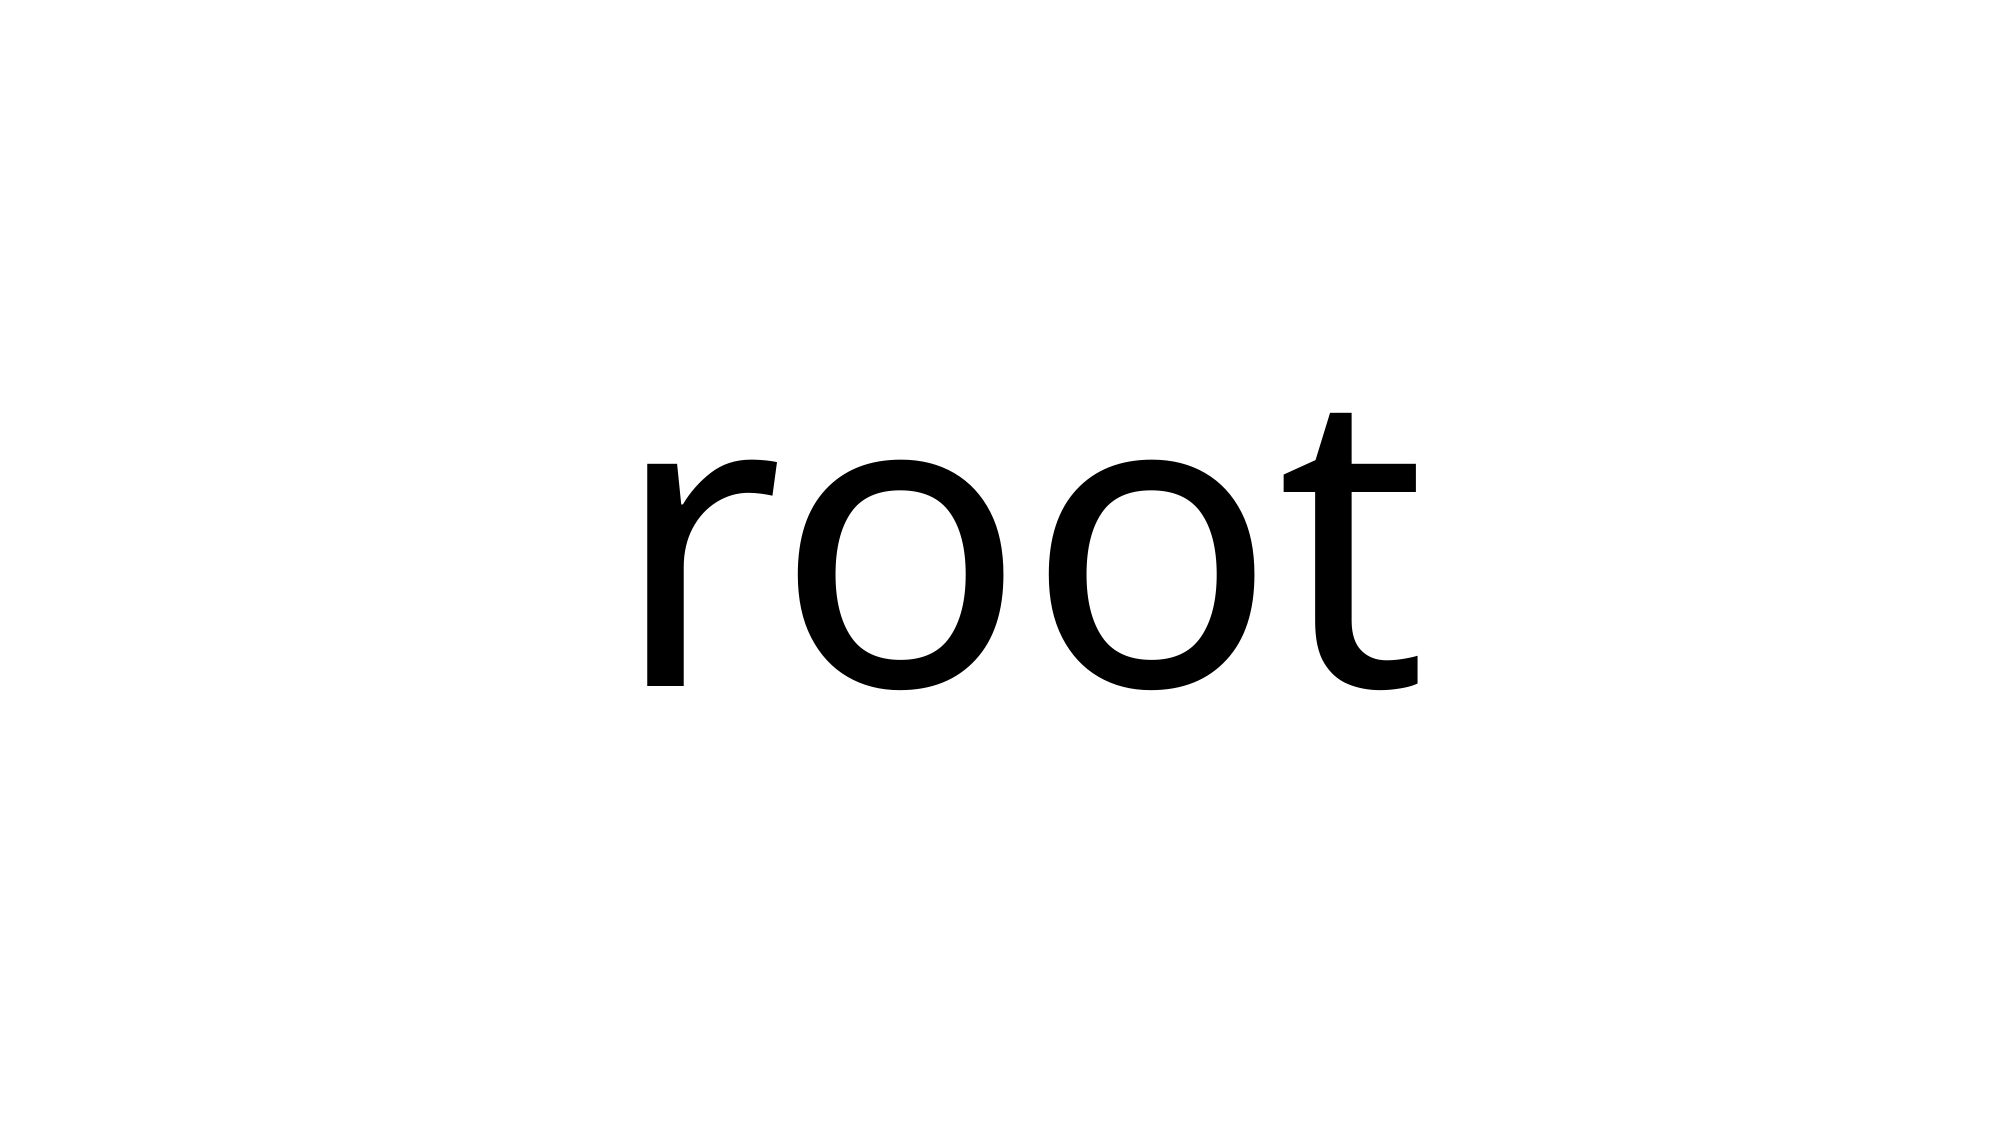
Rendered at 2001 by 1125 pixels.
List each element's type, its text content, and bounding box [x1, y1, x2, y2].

text_box root [157, 443, 1883, 662]
